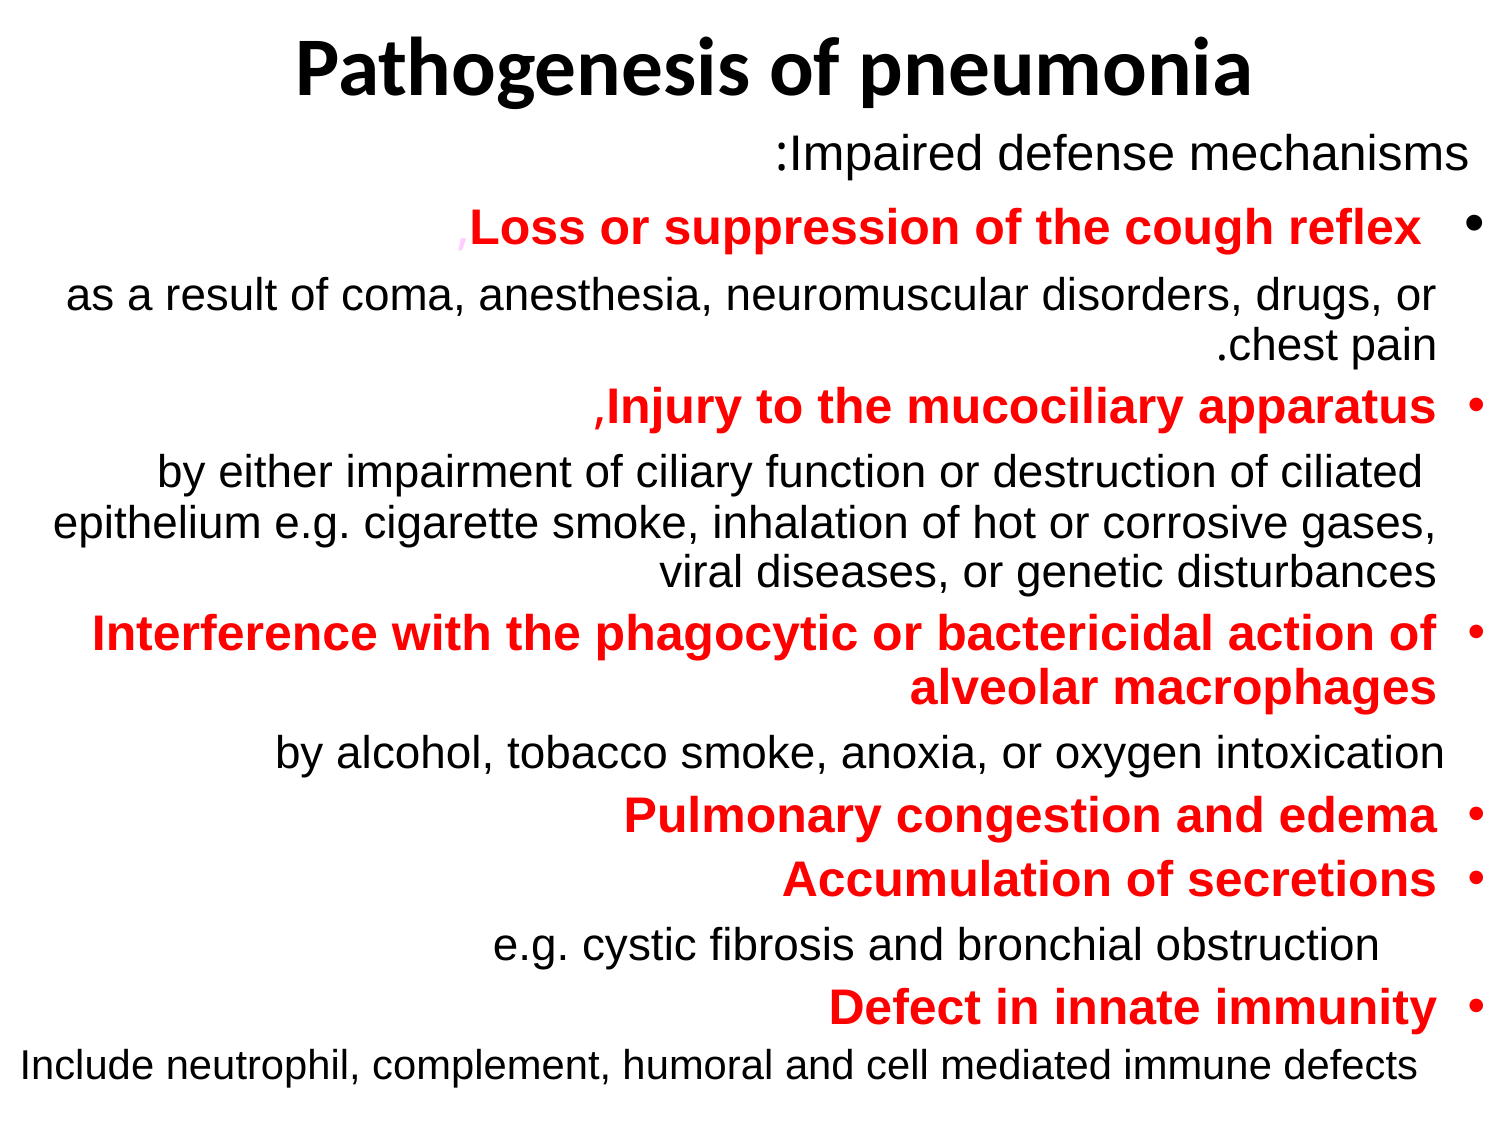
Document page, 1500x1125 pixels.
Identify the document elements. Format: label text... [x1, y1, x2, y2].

list Impaired defense mechanisms: Loss or suppression of the cough reflex, as a result of coma, anesthesia, neuromuscular disorders, drugs, or chest pain. Injury to the mucociliary apparatus, by either impairment of ciliary function or destruction of ciliated epithelium e.g. cigarette smoke, inhalation of hot or corrosive gases, viral diseases, or genetic disturbances Interference with the phagocytic or bactericidal action of alveolar macrophages by alcohol, tobacco smoke, anoxia, or oxygen intoxication Pulmonary congestion and edema Accumulation of secretions e.g. cystic fibrosis and bronchial obstruction Defect in innate immunity Include neutrophil, complement, humoral and cell mediated immune defects [0, 112, 1500, 1125]
title Pathogenesis of pneumonia [137, 0, 1413, 112]
